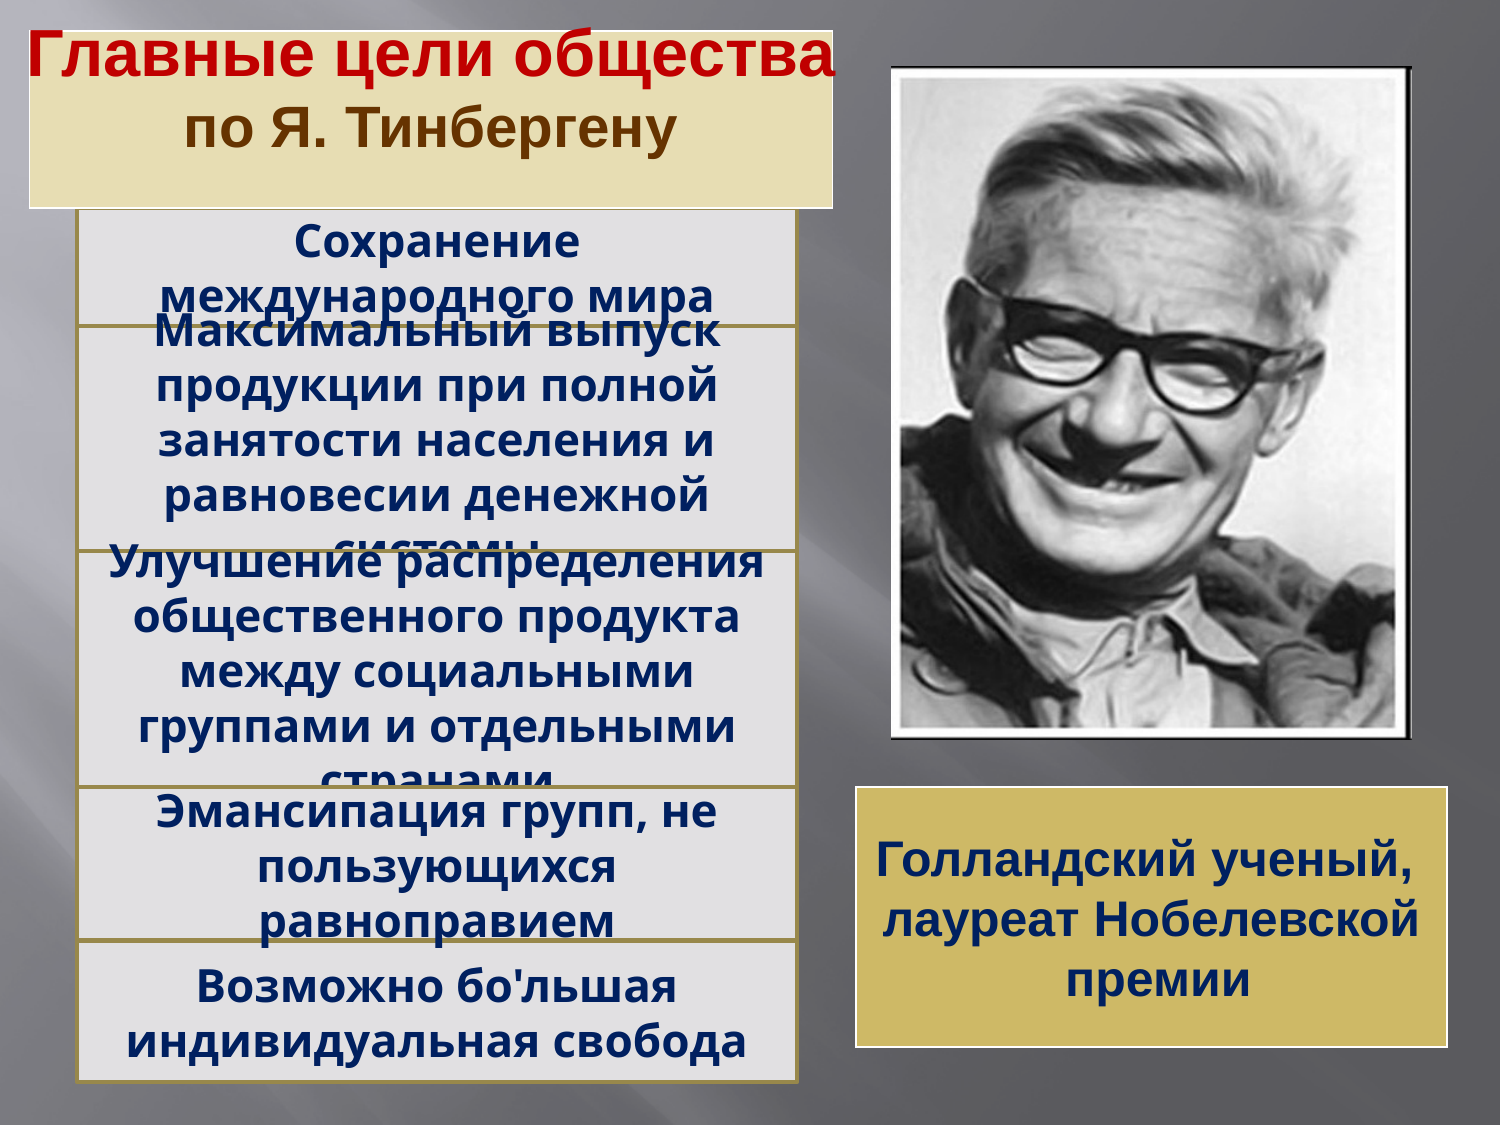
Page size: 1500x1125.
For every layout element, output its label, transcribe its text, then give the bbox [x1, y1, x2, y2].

text_box Максимальный выпуск продукции при полной занятости населения и равновесии денежной системы [75, 324, 799, 549]
text_box Возможно бо'льшая индивидуальная свобода [75, 943, 799, 1084]
text_box Эмансипация групп, не пользующихся равноправием [75, 785, 799, 943]
text_box Голландский ученый, лауреат Нобелевской премии [856, 786, 1447, 1047]
text_box Главные цели общества по Я. Тинбергену [29, 31, 833, 209]
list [891, 66, 1412, 740]
text_box Сохранение международного мира [75, 209, 799, 324]
text_box Улучшение распределения общественного продукта между социальными группами и отдельными странами [75, 549, 799, 785]
